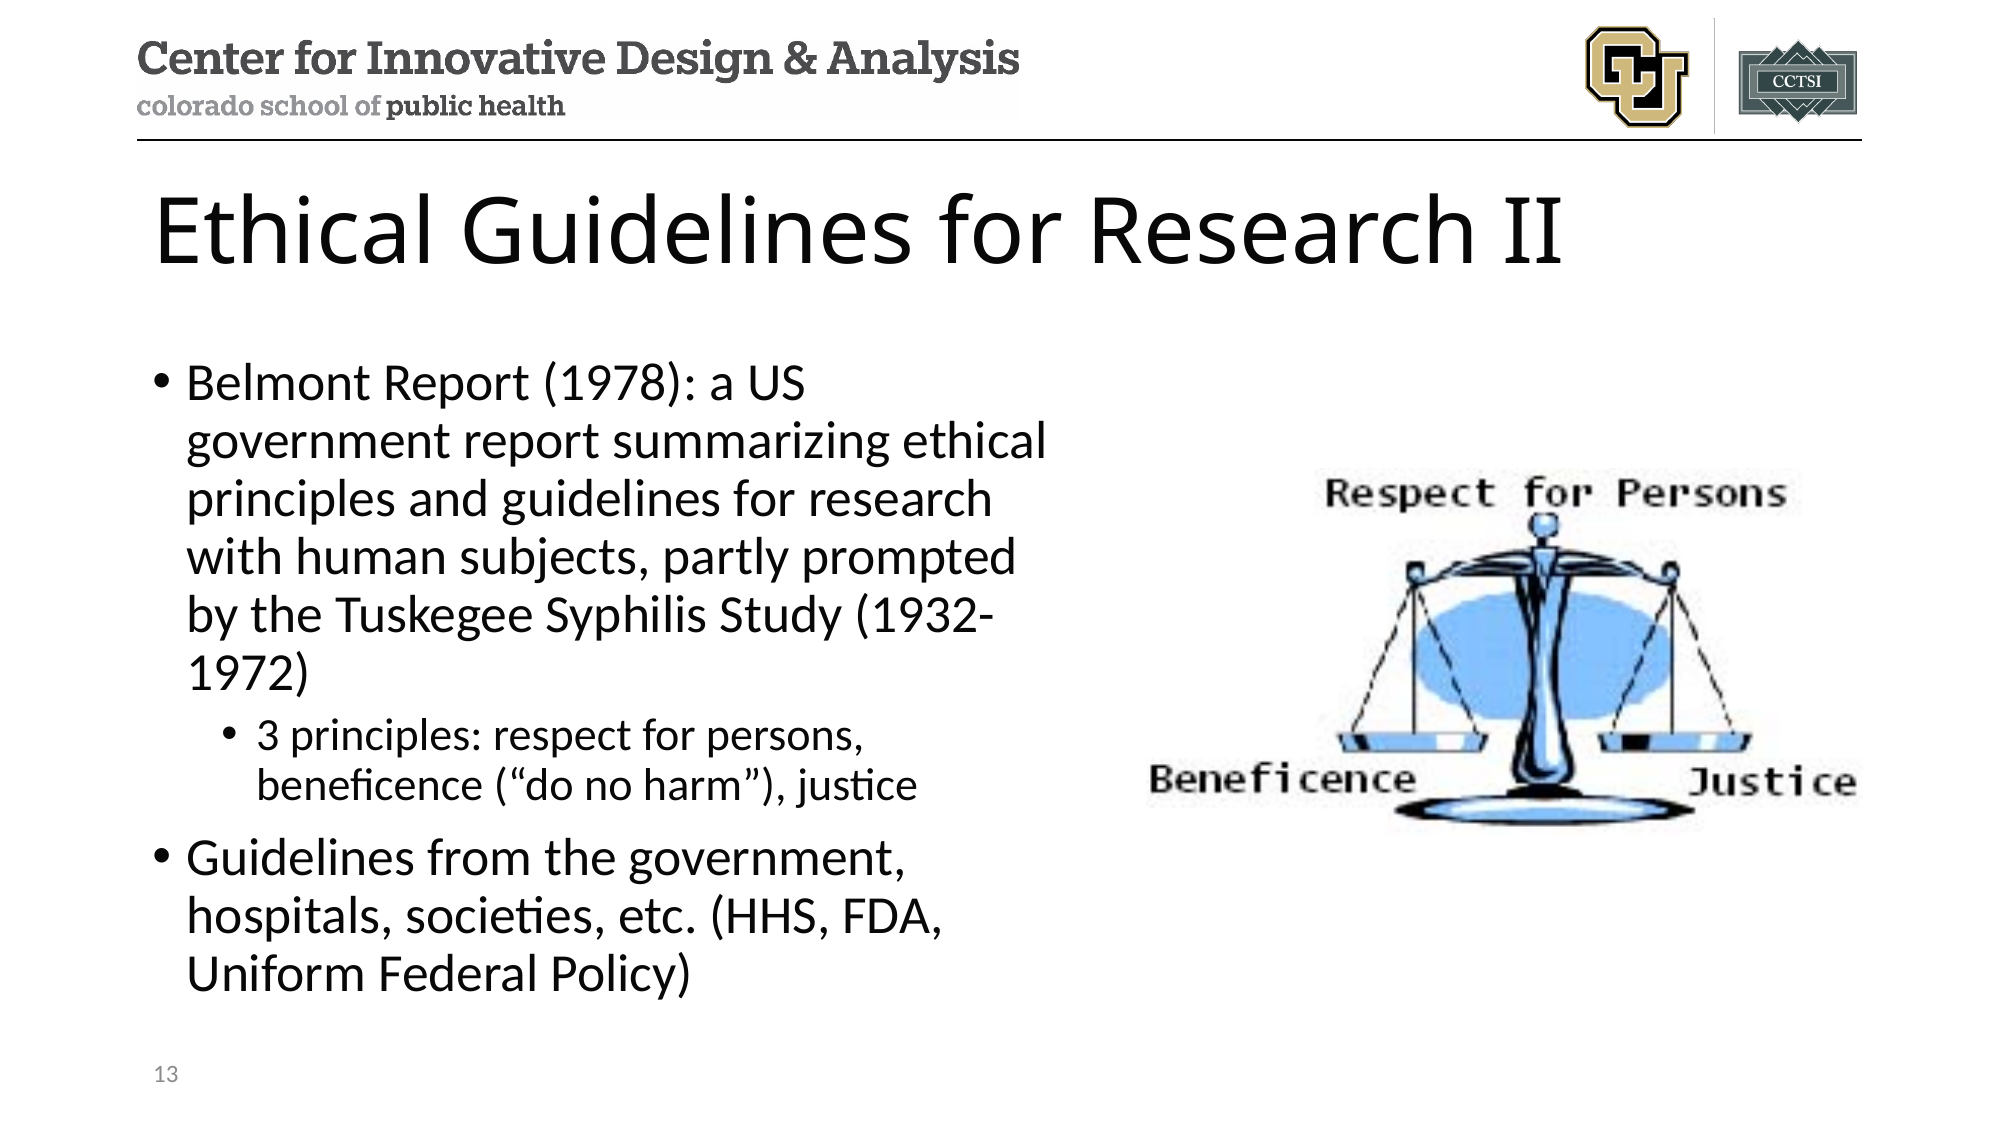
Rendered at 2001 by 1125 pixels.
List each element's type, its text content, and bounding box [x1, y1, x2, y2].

list Belmont Report (1978): a US government report summarizing ethical principles and guidelines for research with human subjects, partly prompted by the Tuskegee Syphilis Study (1932-1972) 3 principles: respect for persons, beneficence (“do no harm”), justice Guidelines from the government, hospitals, societies, etc. (HHS, FDA, Uniform Federal Policy) [137, 347, 1087, 1014]
picture [1145, 468, 1863, 837]
picture [137, 39, 1019, 120]
picture [1584, 17, 1857, 134]
title Ethical Guidelines for Research II [137, 150, 1863, 318]
slide_number 13 [138, 1042, 589, 1103]
